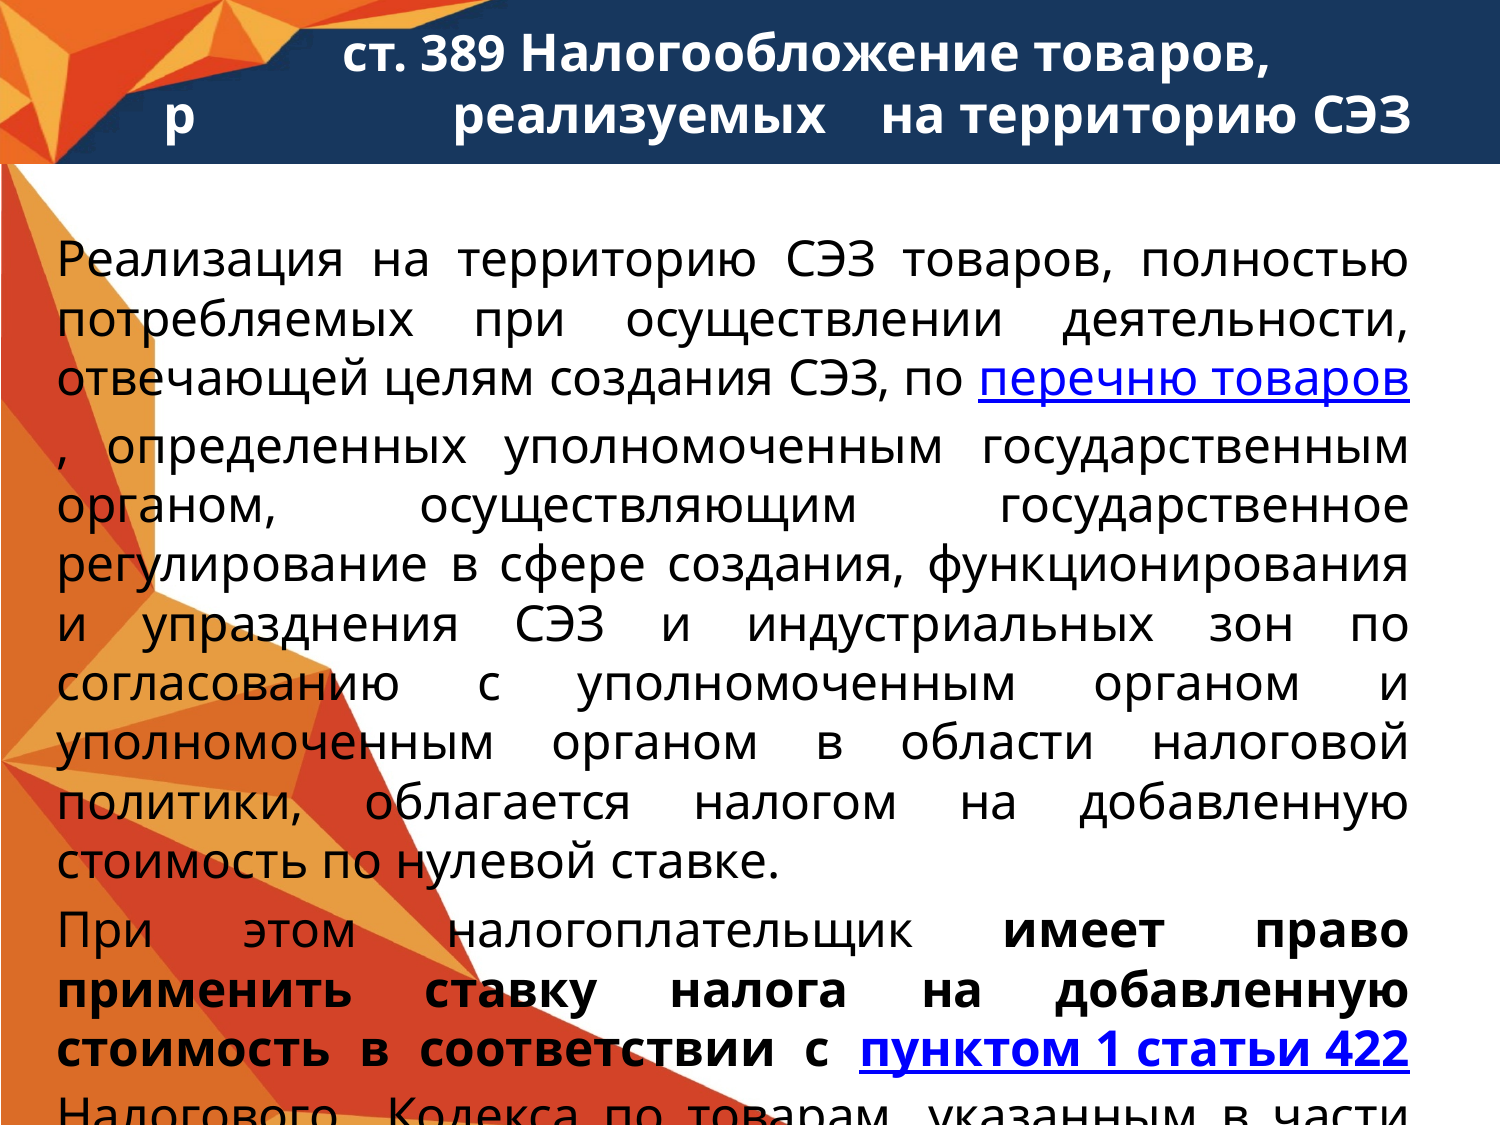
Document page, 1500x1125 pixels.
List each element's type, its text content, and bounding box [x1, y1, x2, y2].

text_box ст. 389 Налогообложение товаров, р реализуемых на территорию СЭЗ [953, 0, 1500, 148]
picture [0, 0, 1500, 1125]
